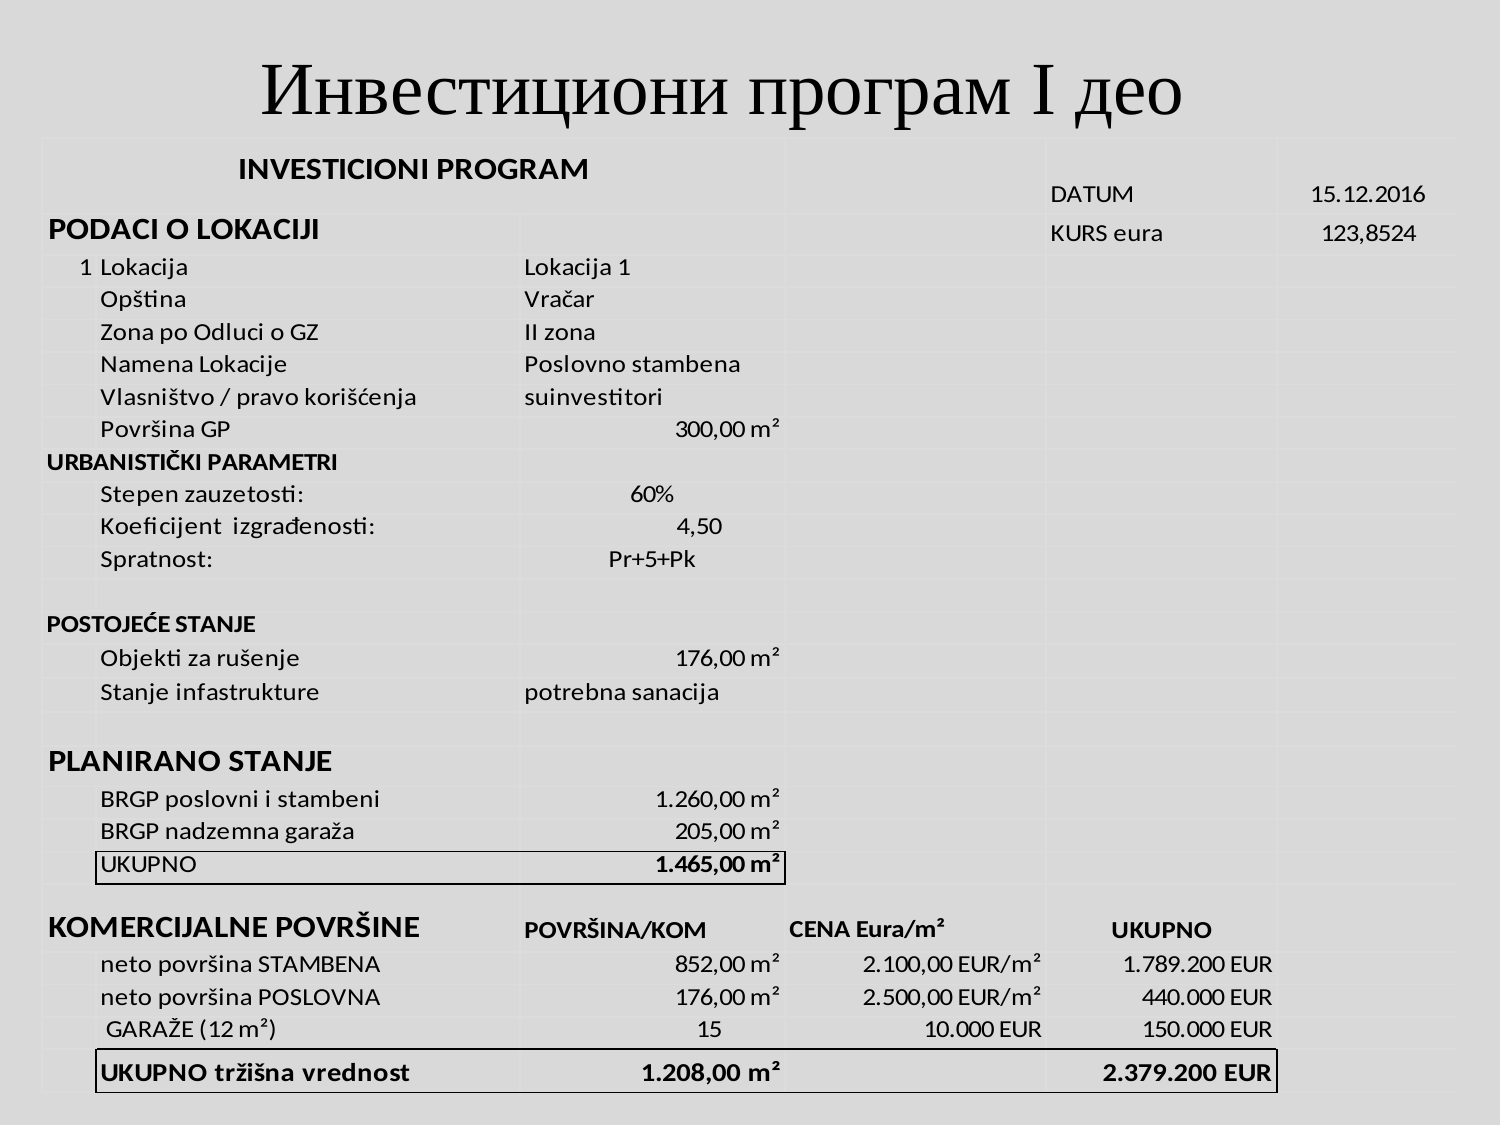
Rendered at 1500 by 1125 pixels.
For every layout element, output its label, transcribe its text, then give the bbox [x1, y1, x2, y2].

title Инвестициони програм I део [83, 32, 1362, 135]
picture [41, 136, 1459, 1095]
